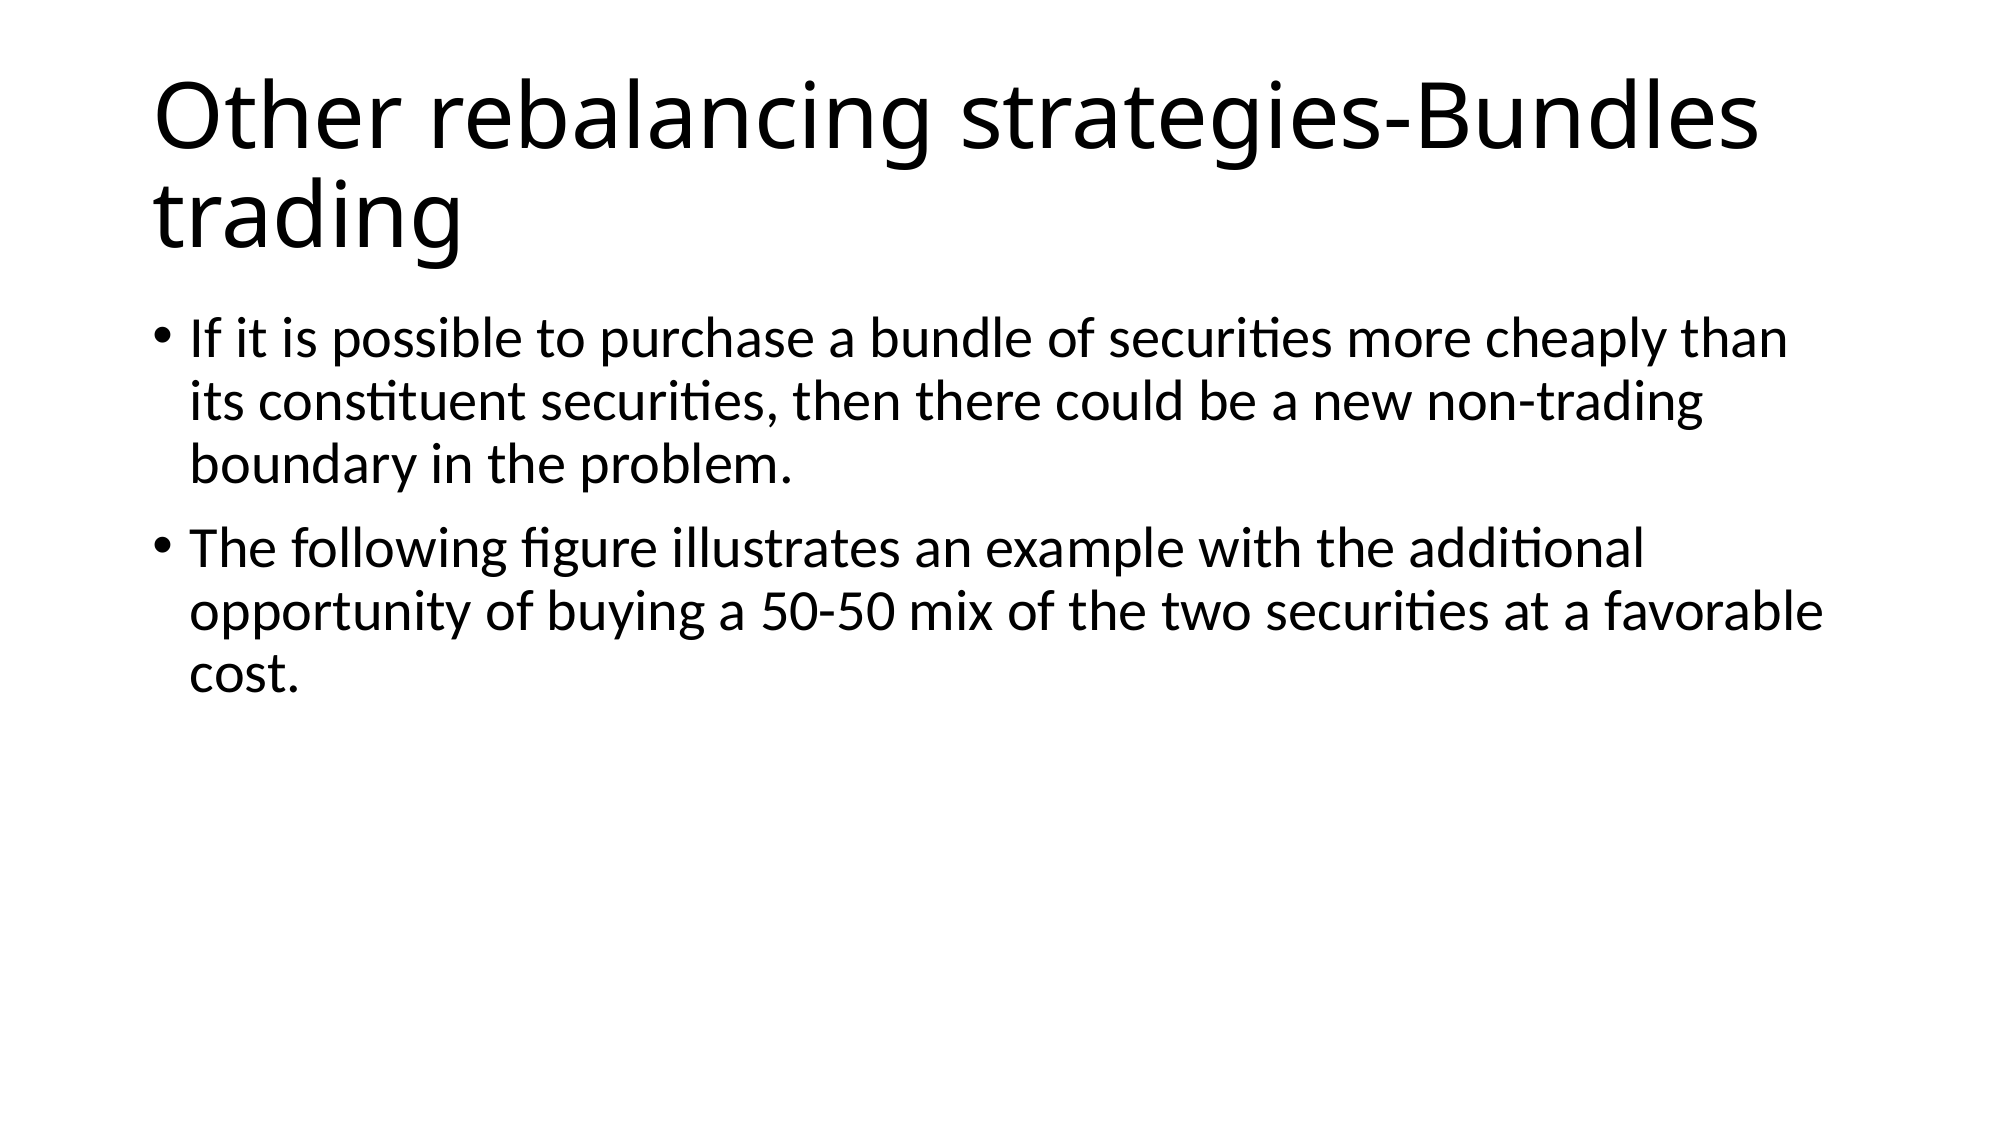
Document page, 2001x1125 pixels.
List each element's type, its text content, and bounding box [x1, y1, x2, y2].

list If it is possible to purchase a bundle of securities more cheaply than its constituent securities, then there could be a new non-trading boundary in the problem. The following figure illustrates an example with the additional opportunity of buying a 50-50 mix of the two securities at a favorable cost. [137, 299, 1863, 1014]
title Other rebalancing strategies-Bundles trading [137, 59, 1863, 278]
